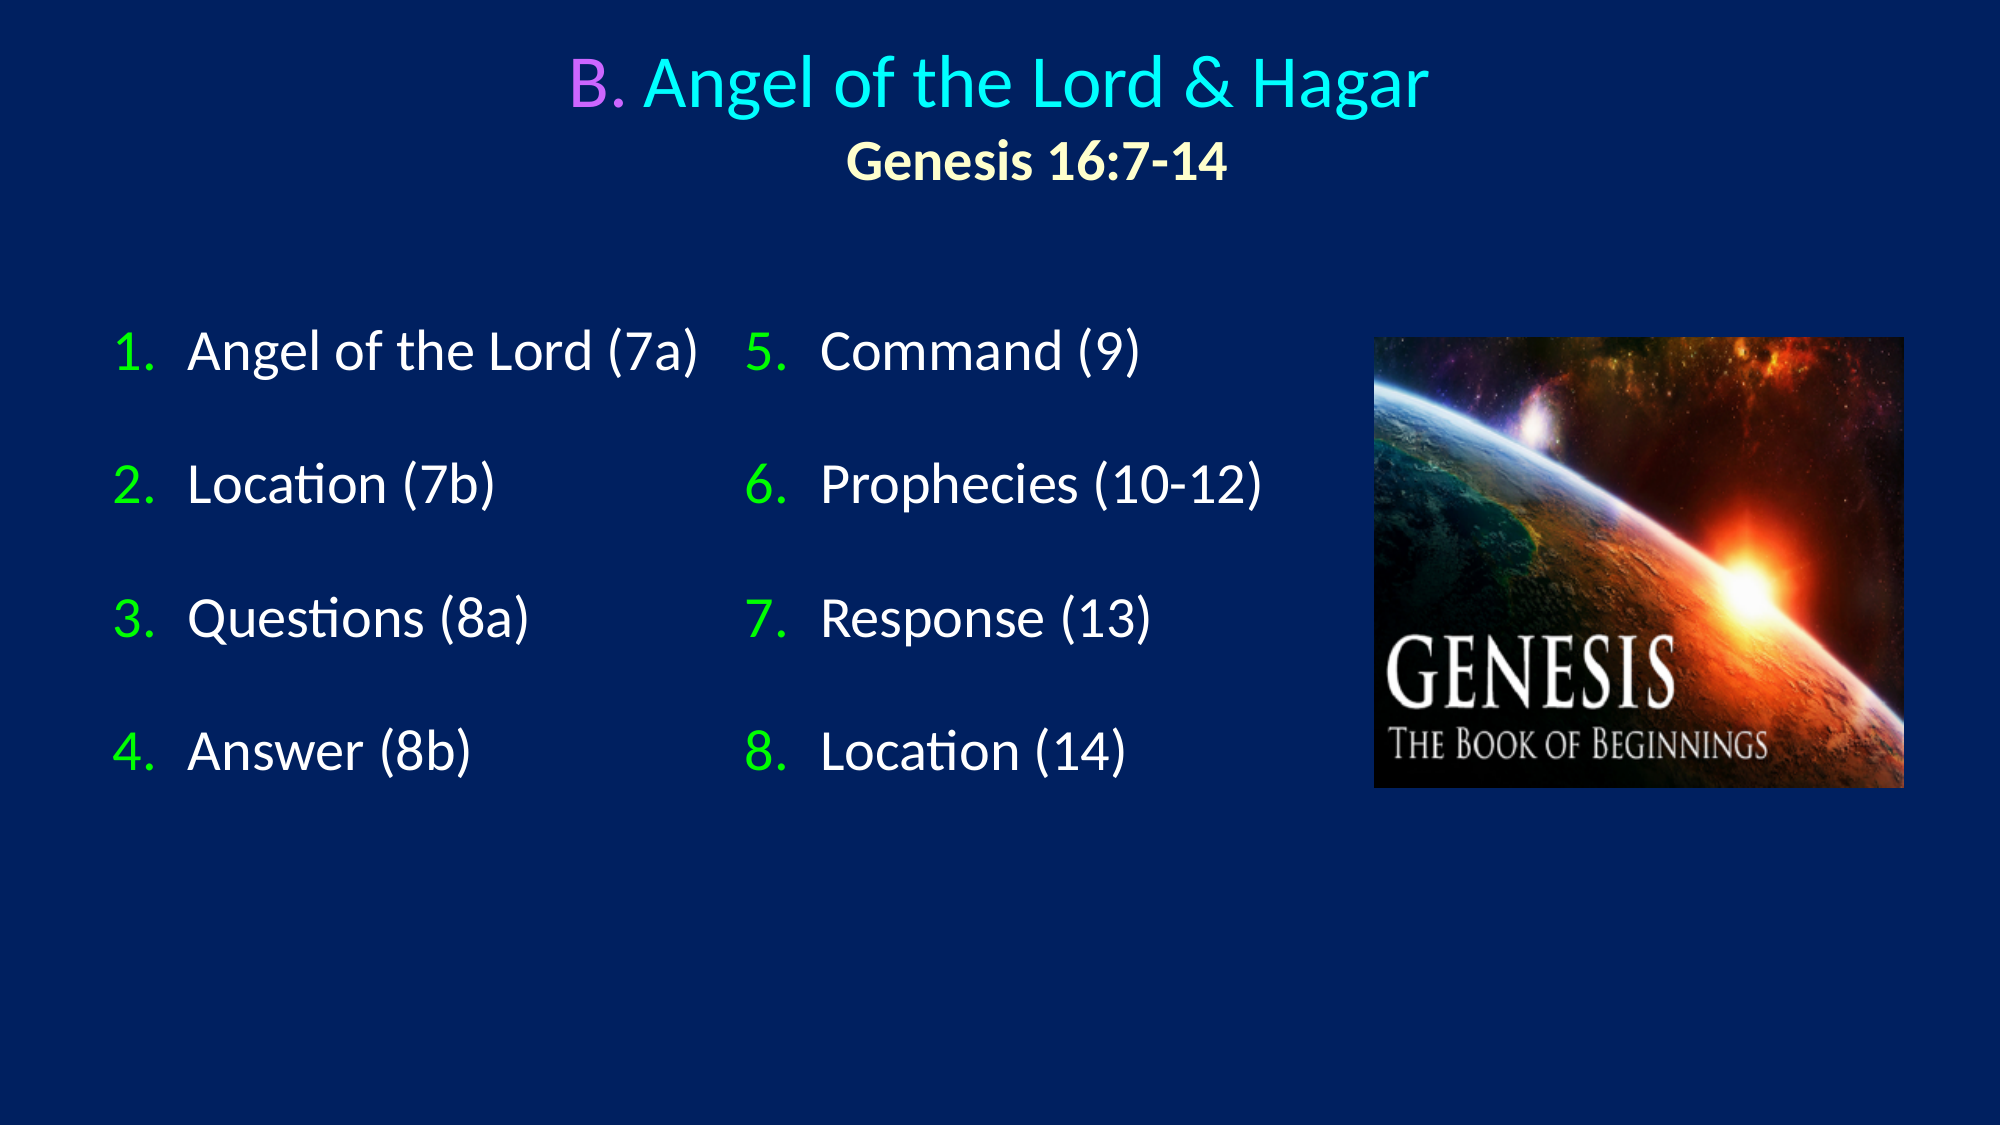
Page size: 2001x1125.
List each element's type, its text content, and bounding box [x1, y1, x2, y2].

table_header Command (9) Prophecies (10-12) Response (13) Location (14) [730, 319, 1362, 792]
picture [1374, 337, 1905, 788]
text_box Angel of the Lord & Hagar Genesis 16:7-14 [511, 37, 1489, 188]
table_header Angel of the Lord (7a) Location (7b) Questions (8a) Answer (8b) [98, 319, 730, 792]
